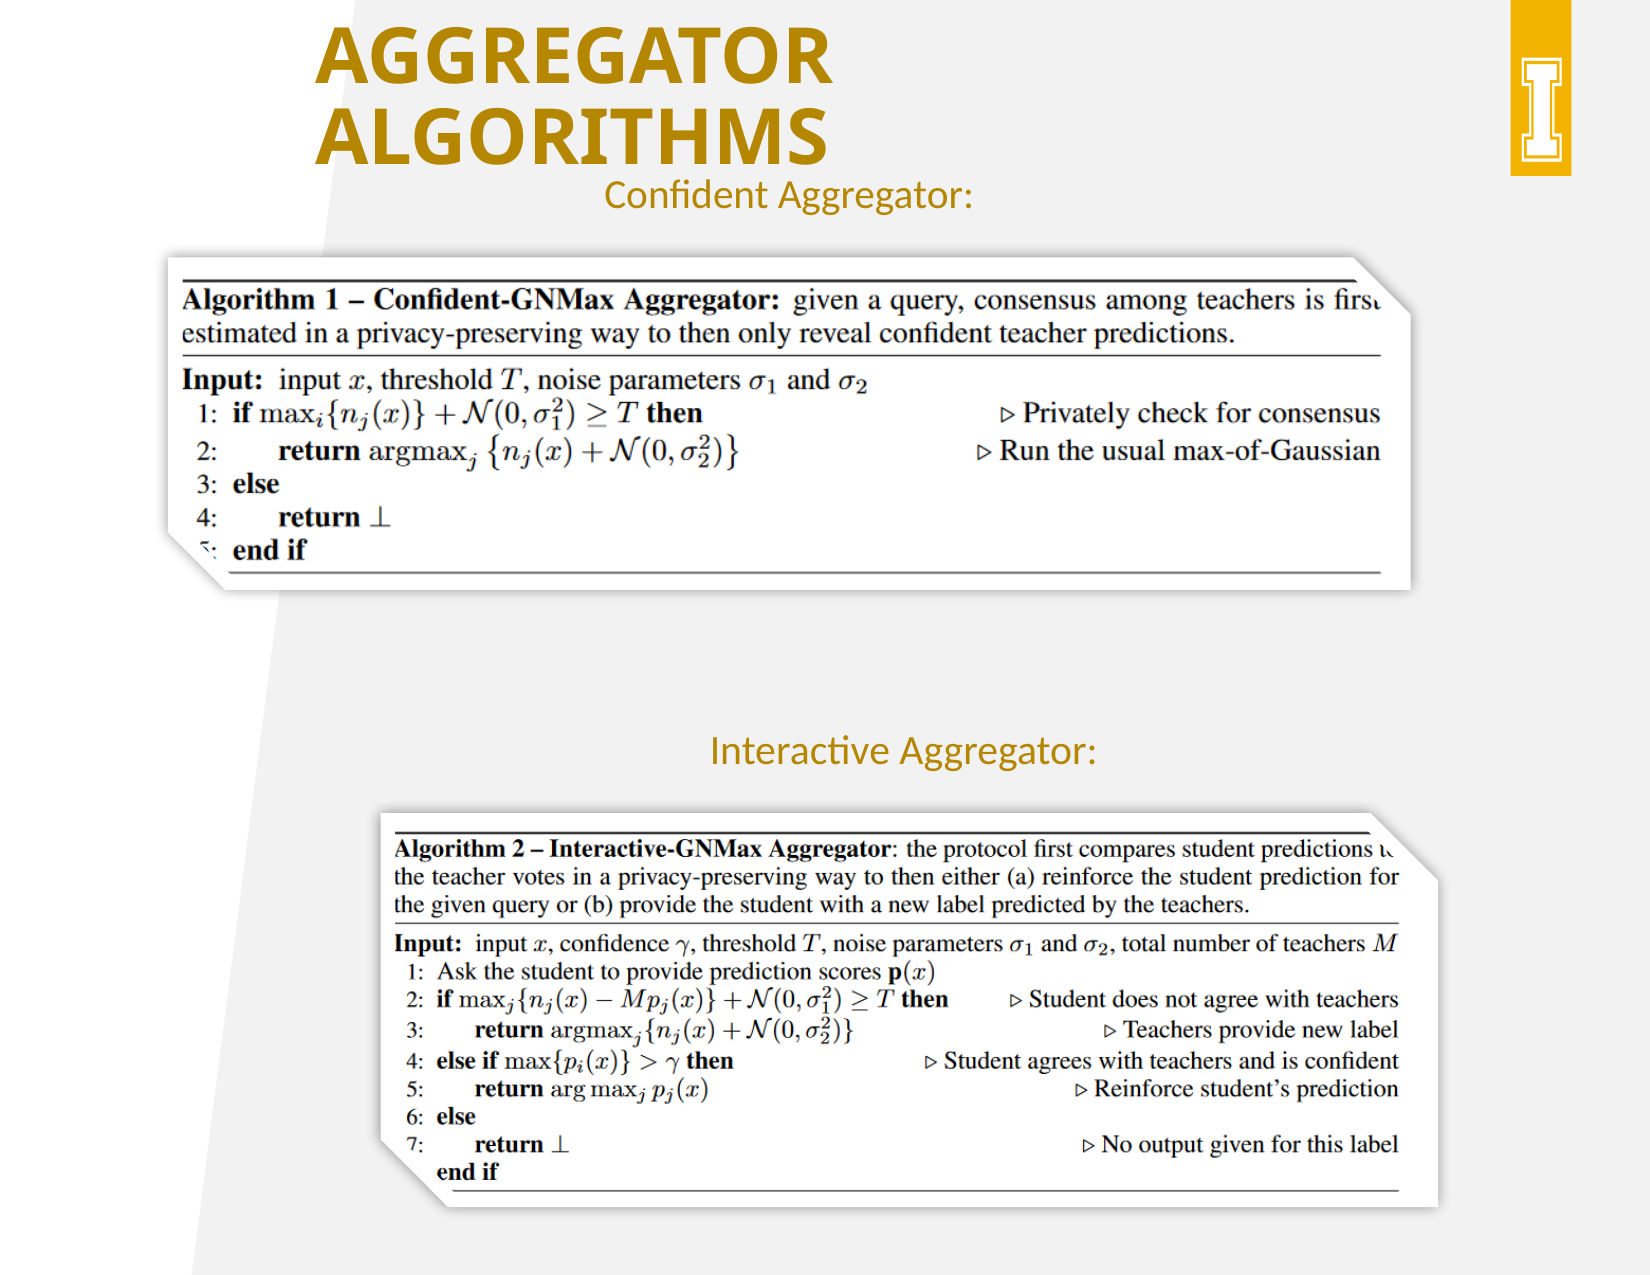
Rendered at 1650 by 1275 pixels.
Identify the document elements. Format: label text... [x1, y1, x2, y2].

picture [387, 820, 1432, 1200]
picture [175, 264, 1404, 583]
text_box Interactive Aggregator: [695, 715, 1243, 781]
text_box Confident Aggregator: [589, 160, 990, 225]
title Aggregator Algorithms [315, 16, 1335, 99]
